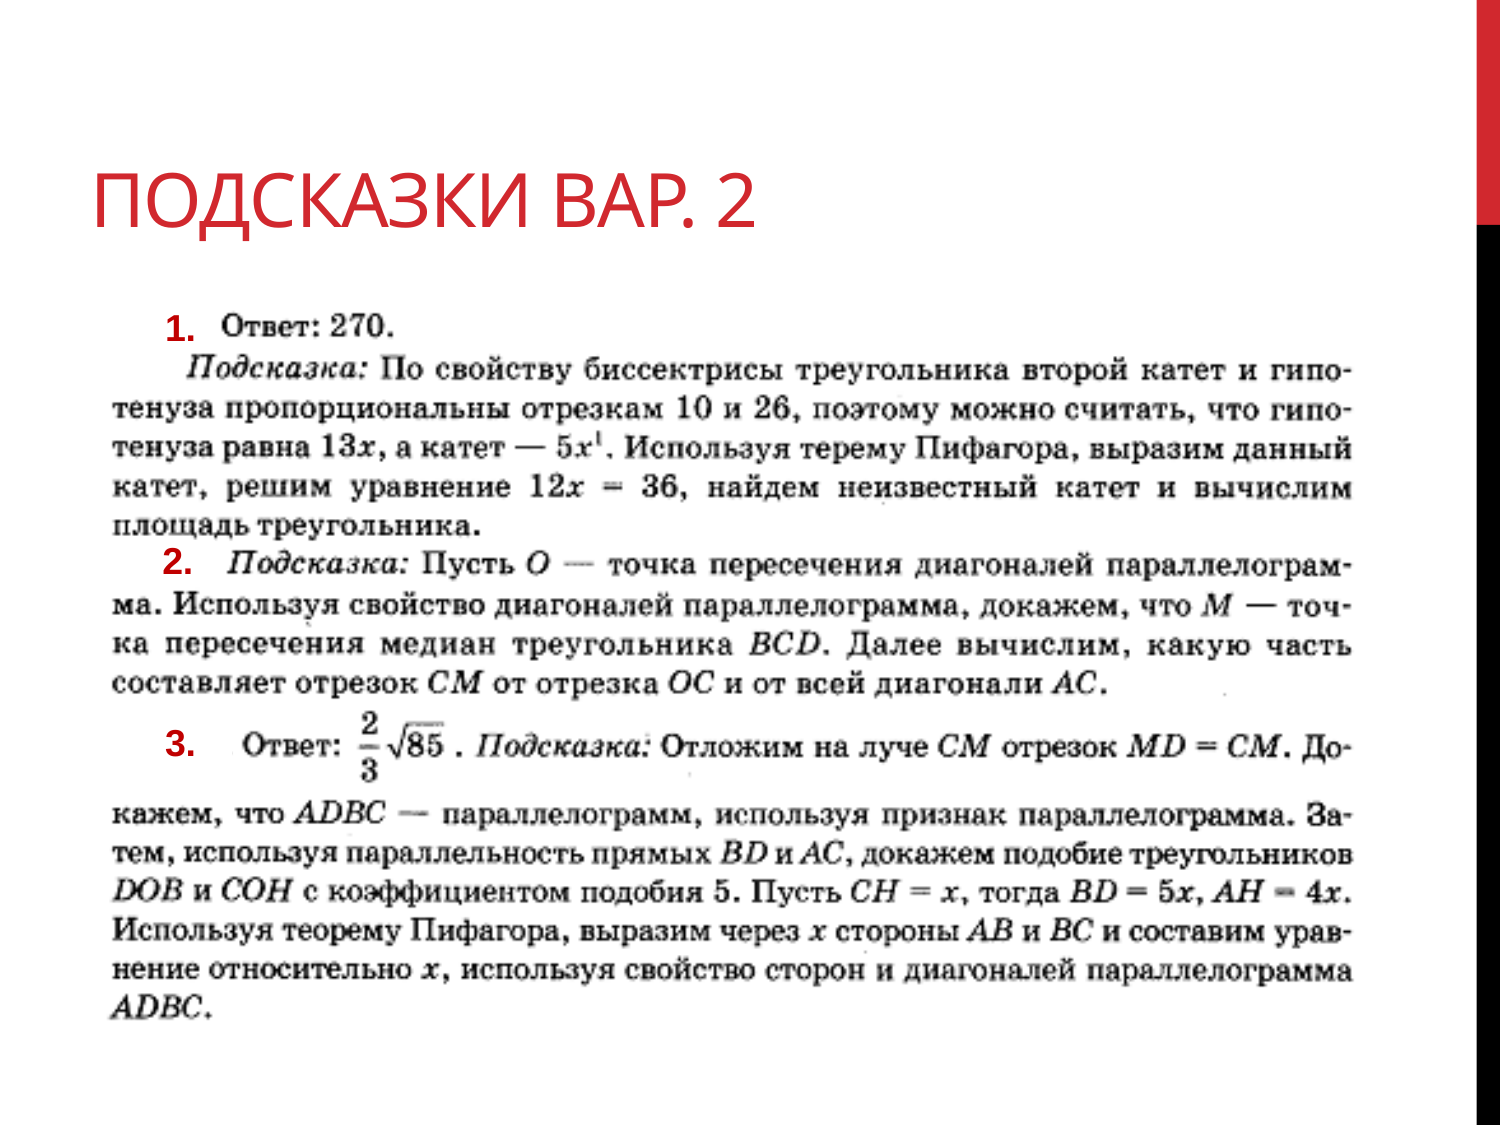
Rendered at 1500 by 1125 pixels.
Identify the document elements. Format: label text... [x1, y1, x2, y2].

title Подсказки вар. 2 [75, 25, 1025, 250]
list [98, 304, 1372, 1028]
